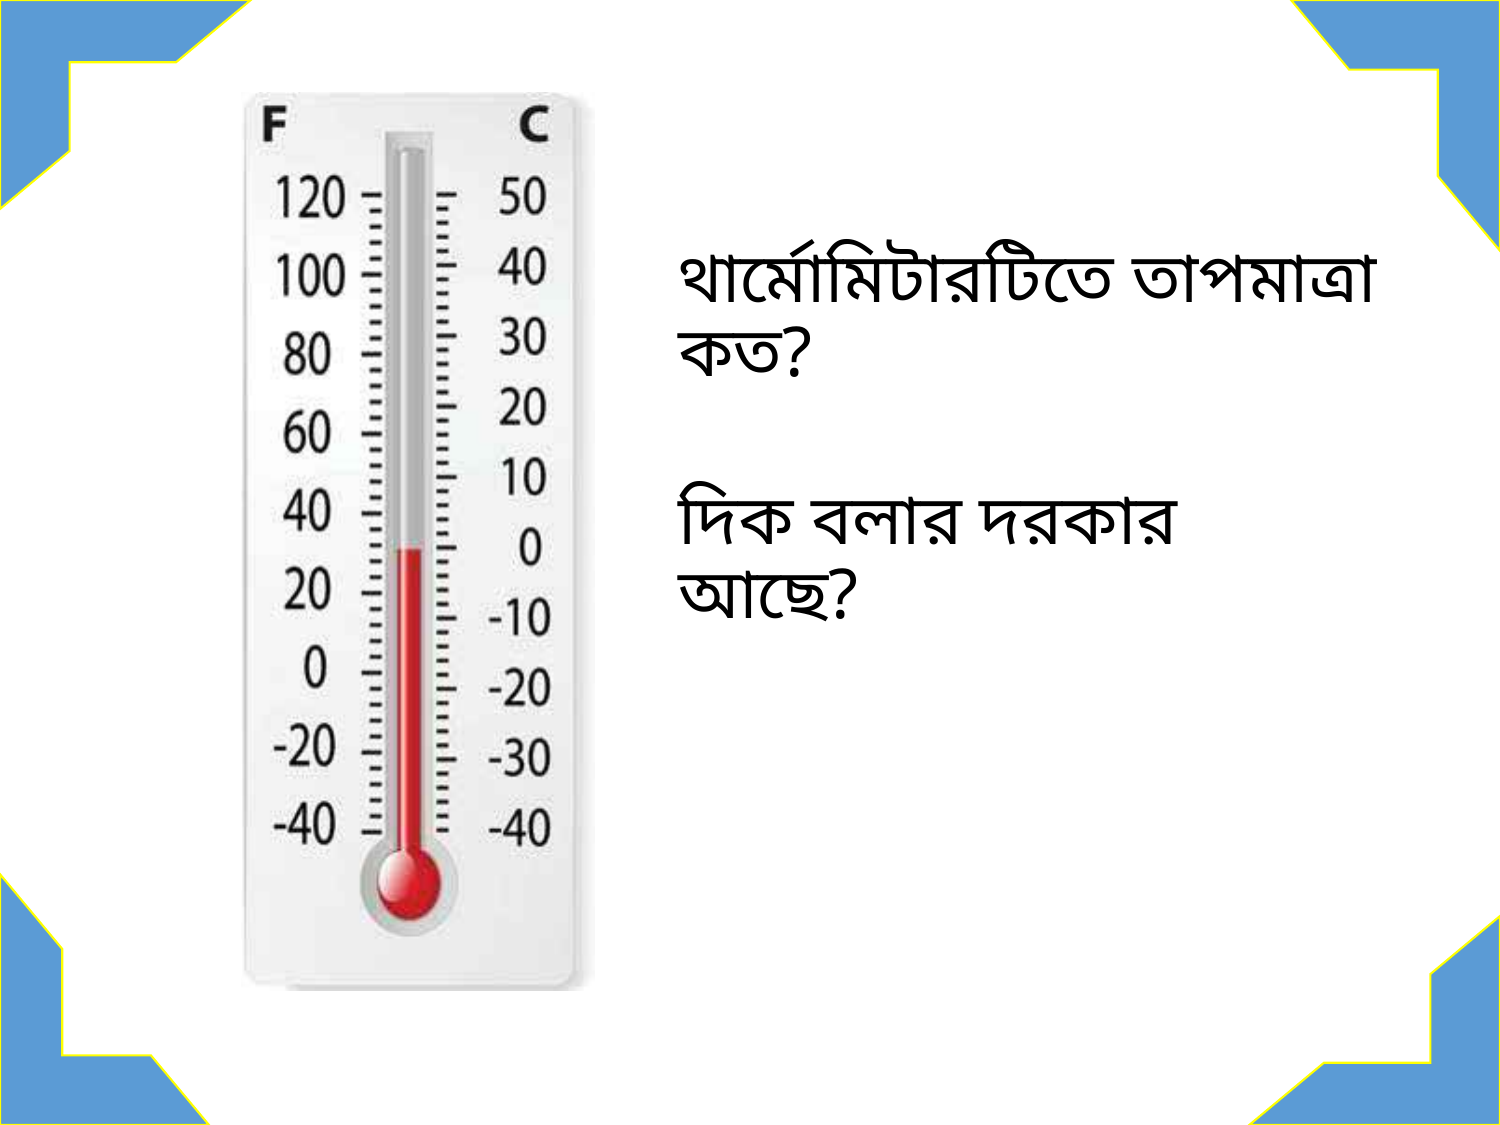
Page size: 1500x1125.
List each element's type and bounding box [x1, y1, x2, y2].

text_box [0, 0, 1500, 1125]
